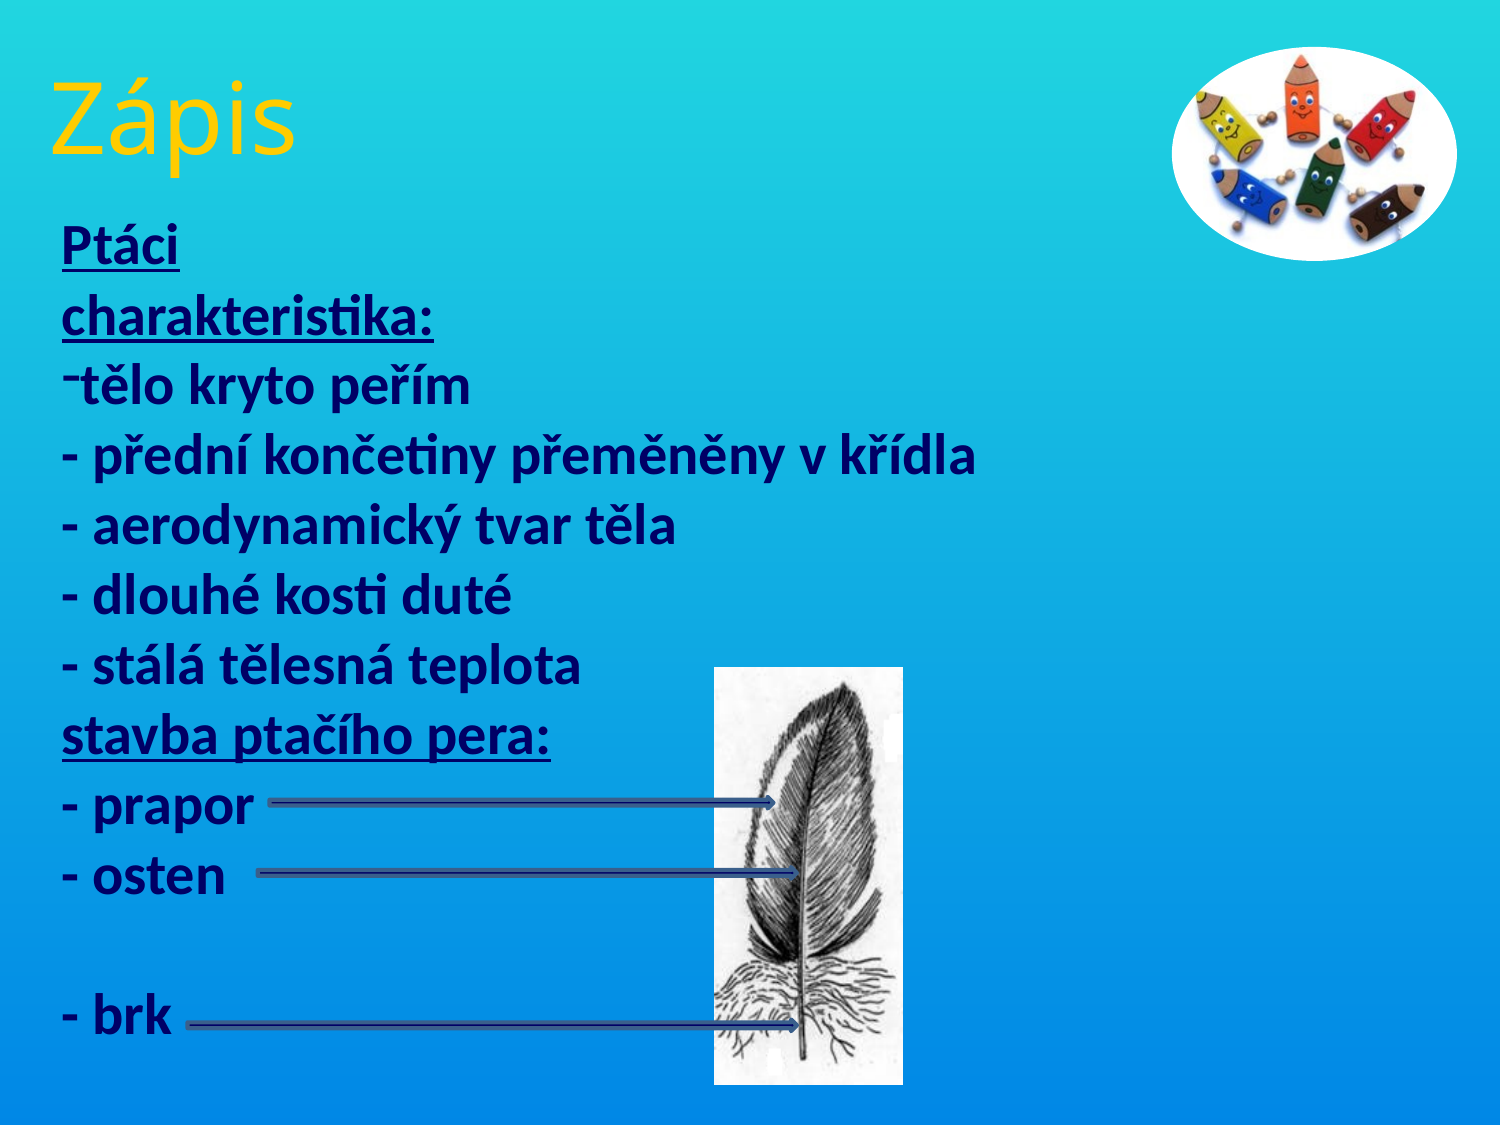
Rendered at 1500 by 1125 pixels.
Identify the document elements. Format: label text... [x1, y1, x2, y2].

text_box [267, 797, 709, 808]
text_box Ptáci charakteristika: tělo kryto peřím - přední končetiny přeměněny v křídla - aerodynamický tvar těla - dlouhé kosti duté - stálá tělesná teplota stavba ptačího pera: - prapor - osten - brk [46, 199, 1407, 1124]
text_box Zápis [35, 46, 581, 182]
text_box [185, 1020, 709, 1031]
picture [1171, 46, 1458, 262]
picture [714, 668, 903, 1085]
text_box [255, 867, 709, 878]
